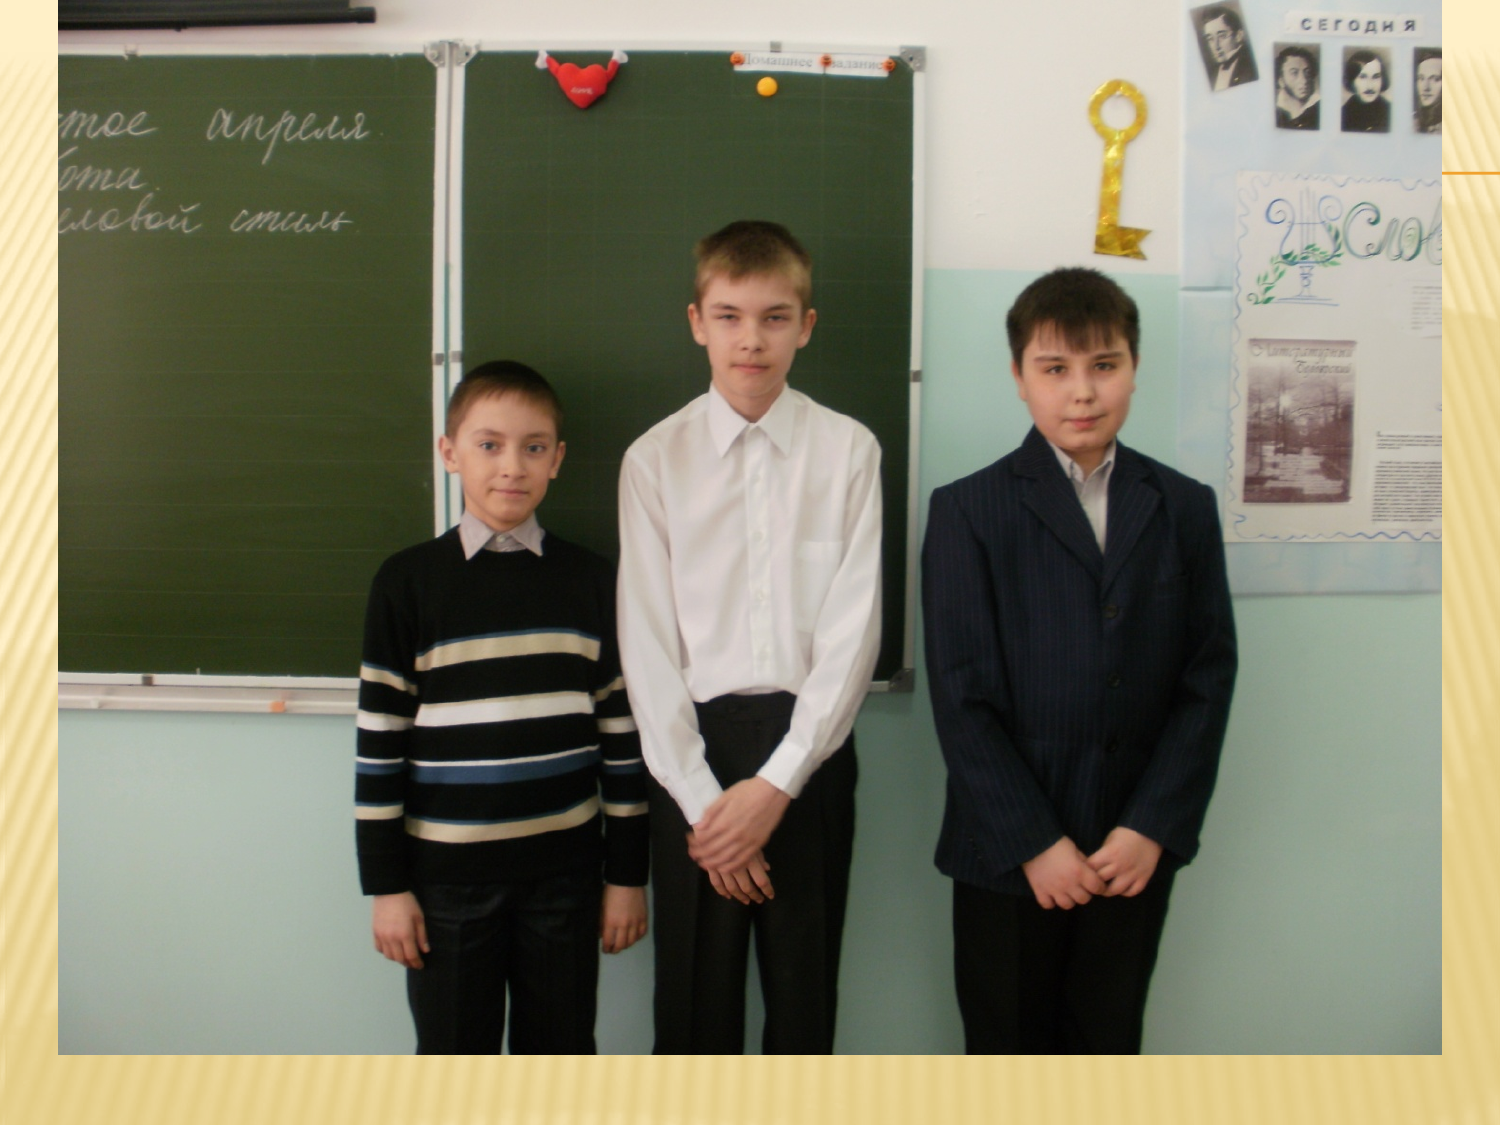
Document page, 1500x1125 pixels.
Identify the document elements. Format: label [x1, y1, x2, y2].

list [58, 0, 1442, 1055]
